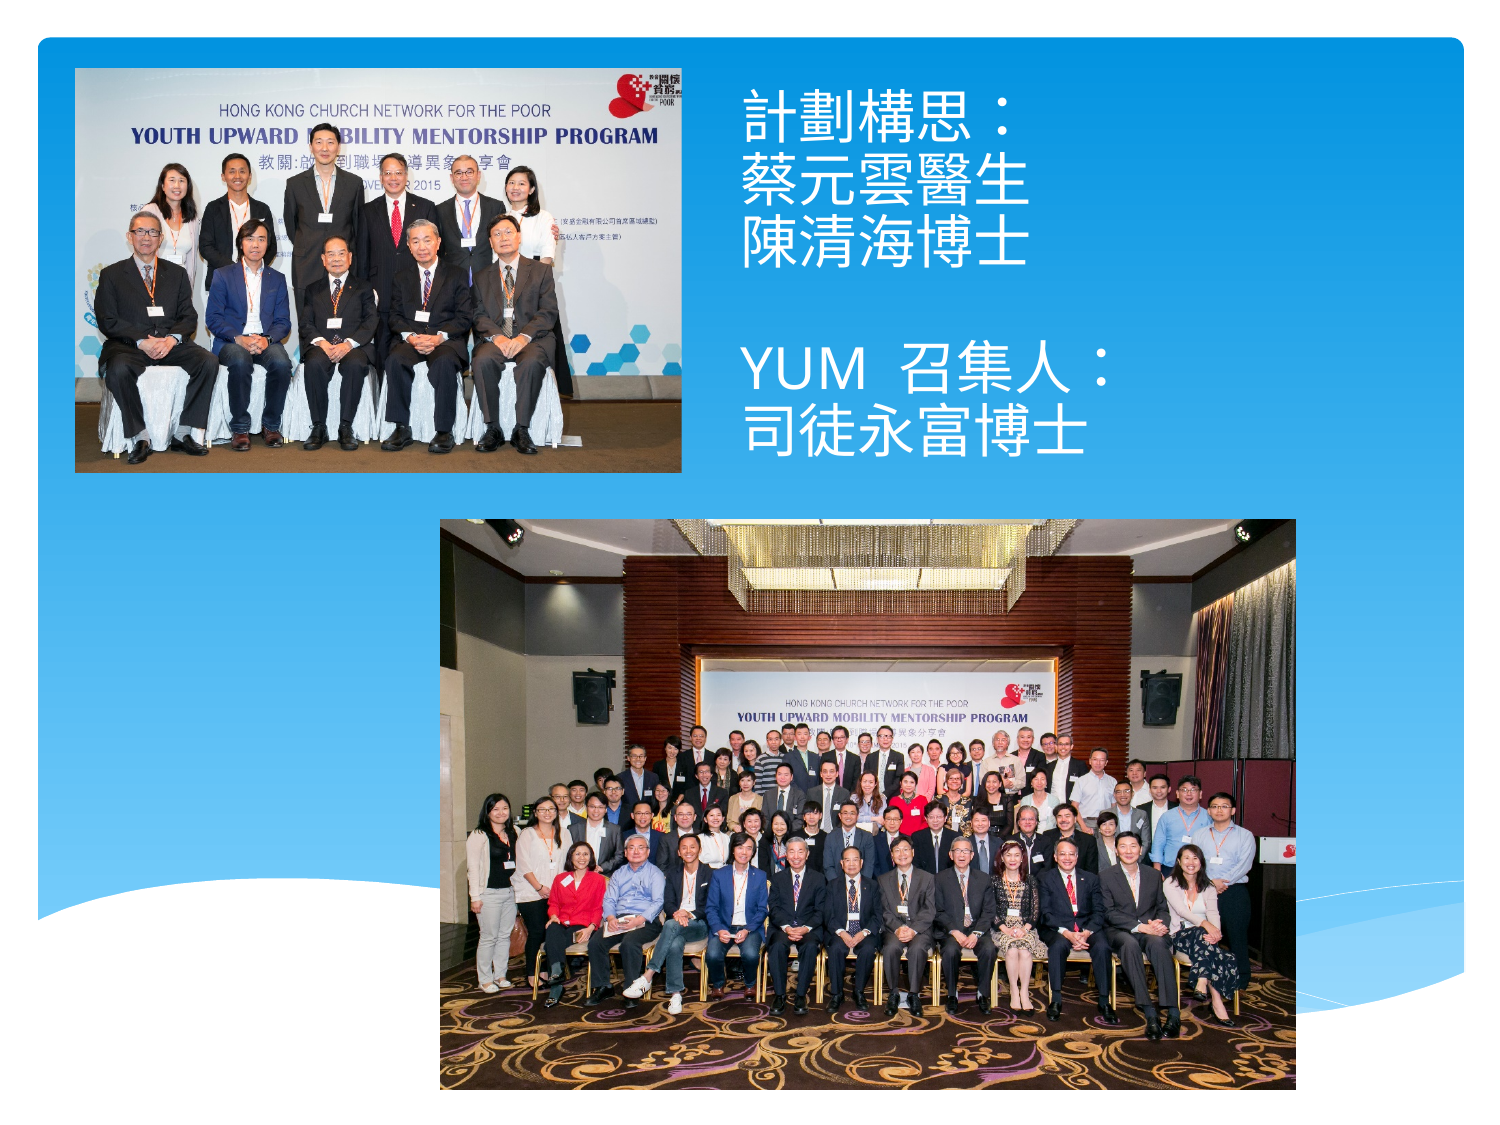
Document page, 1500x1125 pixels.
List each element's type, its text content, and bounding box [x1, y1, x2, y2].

picture [440, 519, 1296, 1090]
text_box [74, 373, 1425, 650]
text_box 計劃構思： 蔡元雲醫生 陳清海博士 YUM 召集人： 司徒永富博士 [733, 56, 1435, 473]
picture [74, 69, 682, 474]
